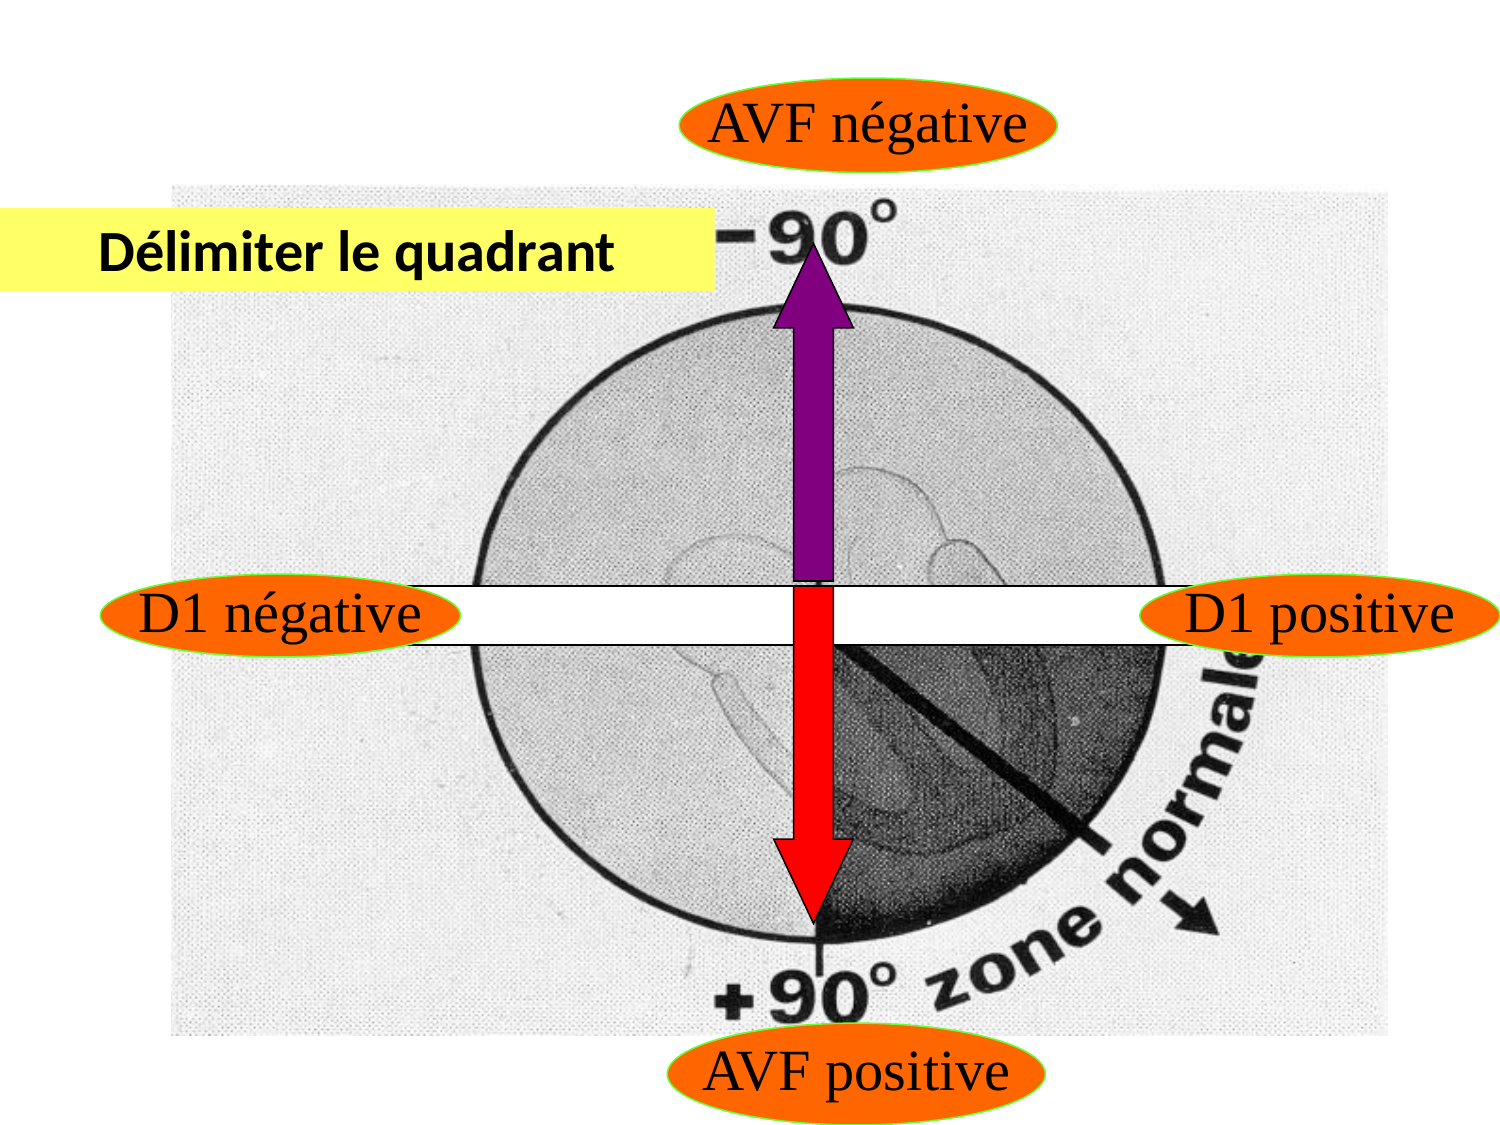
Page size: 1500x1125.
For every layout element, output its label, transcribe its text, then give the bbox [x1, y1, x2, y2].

text_box AVF positive [667, 1044, 1046, 1125]
text_box AVF négative [679, 78, 1058, 173]
text_box D1 positive [1393, 577, 1500, 654]
picture [170, 184, 1388, 1036]
title Délimiter le quadrant [0, 208, 165, 291]
text_box D1 négative [100, 583, 165, 648]
